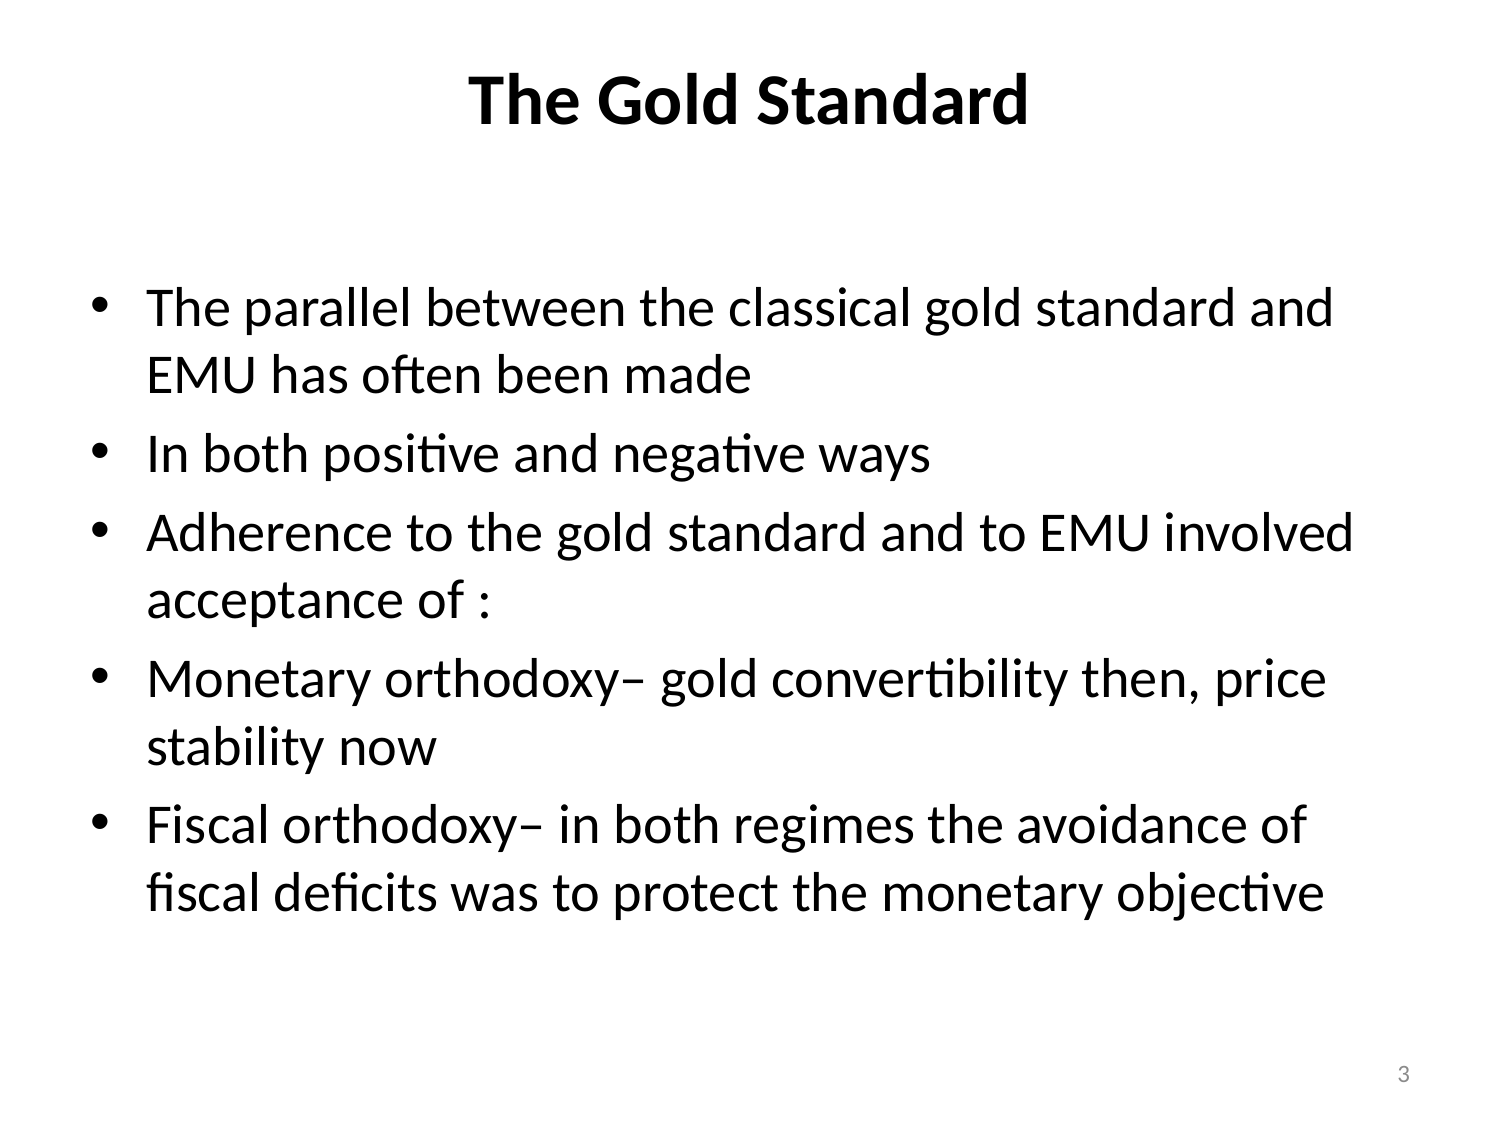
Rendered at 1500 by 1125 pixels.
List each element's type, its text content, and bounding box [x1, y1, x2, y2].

text_box The Gold Standard [0, 1, 1500, 190]
list The parallel between the classical gold standard and EMU has often been made In both positive and negative ways Adherence to the gold standard and to EMU involved acceptance of : Monetary orthodoxy– gold convertibility then, price stability now Fiscal orthodoxy– in both regimes the avoidance of fiscal deficits was to protect the monetary objective [75, 262, 1425, 1005]
slide_number 3 [1074, 1042, 1425, 1103]
